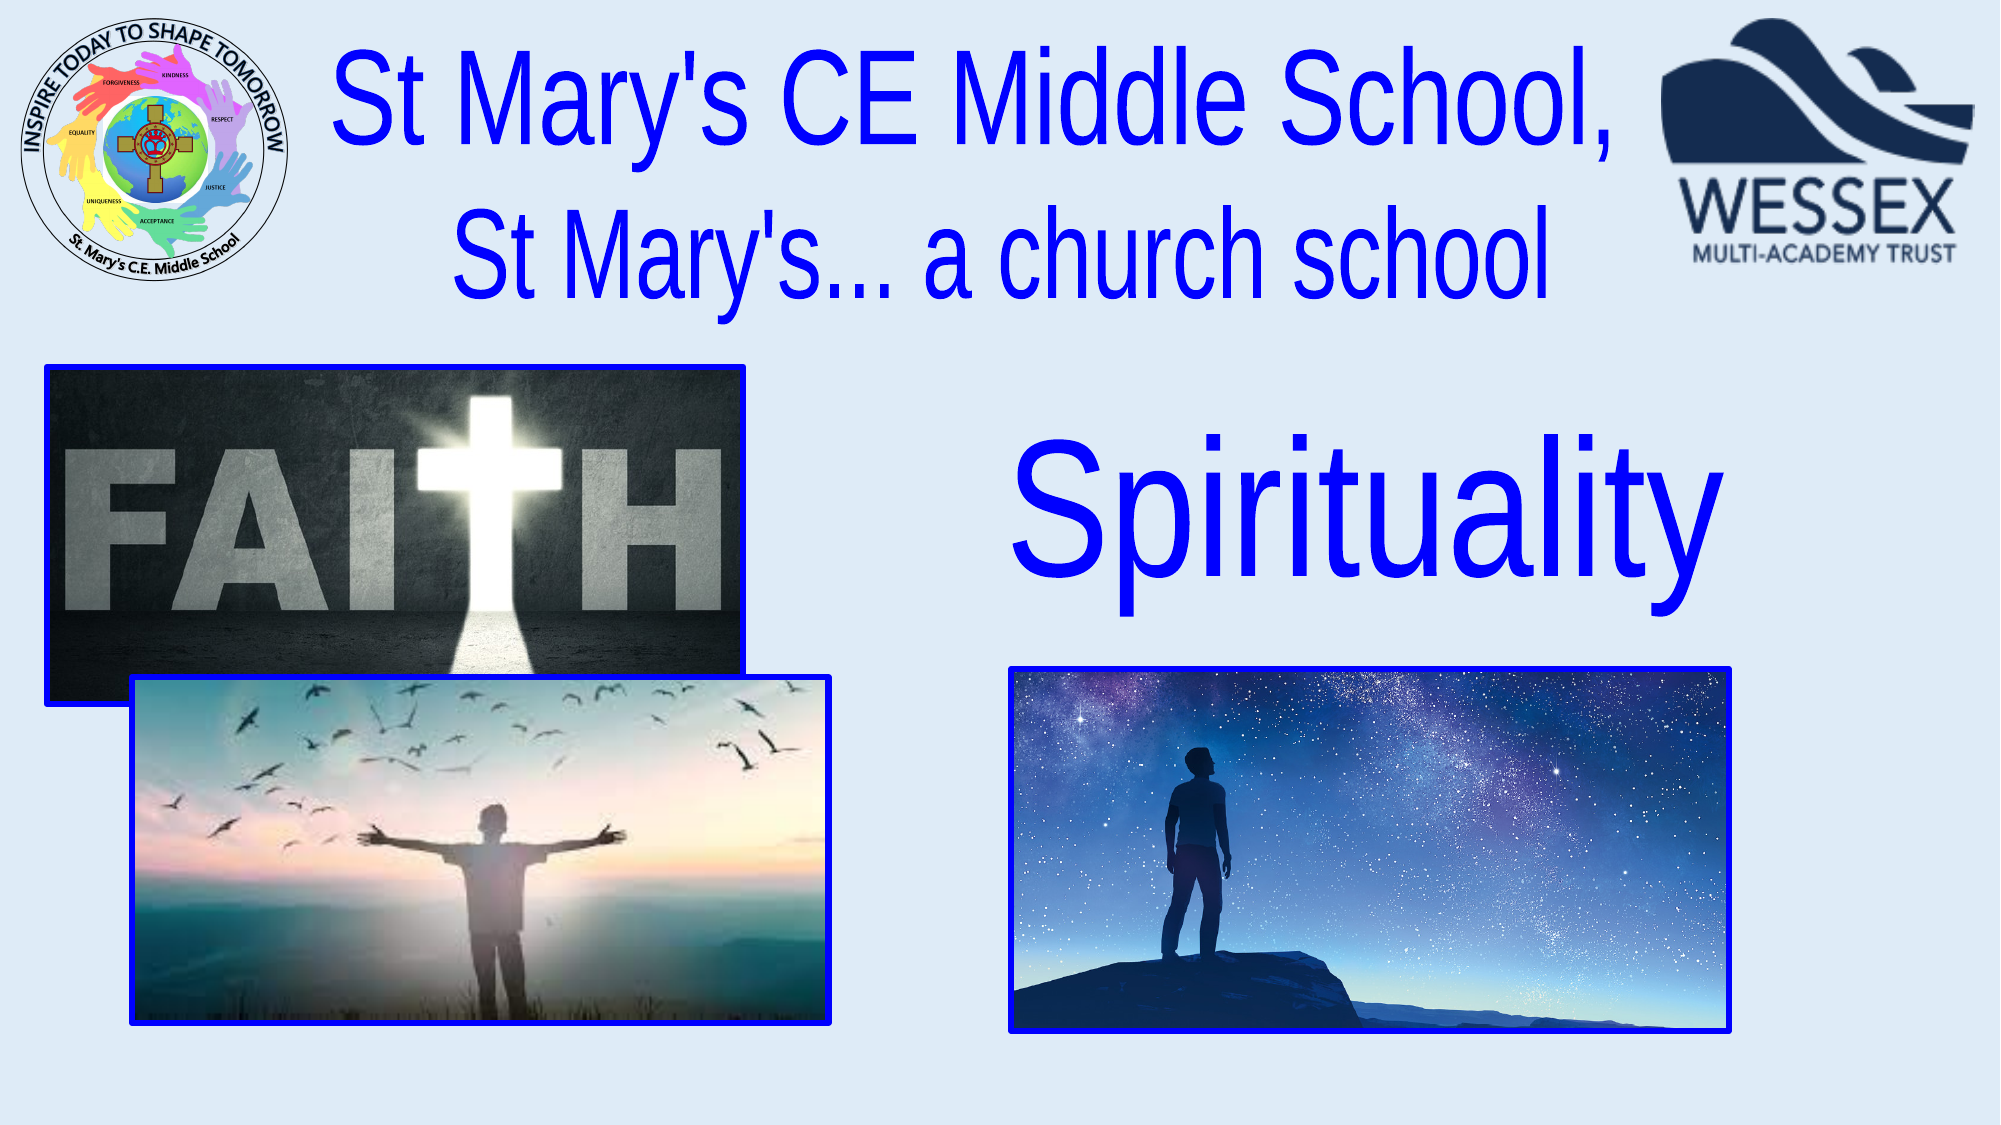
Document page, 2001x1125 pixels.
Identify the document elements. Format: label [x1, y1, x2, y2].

picture [20, 18, 288, 283]
picture [49, 370, 826, 1020]
picture [1014, 672, 1726, 1028]
picture [1661, 18, 1975, 265]
